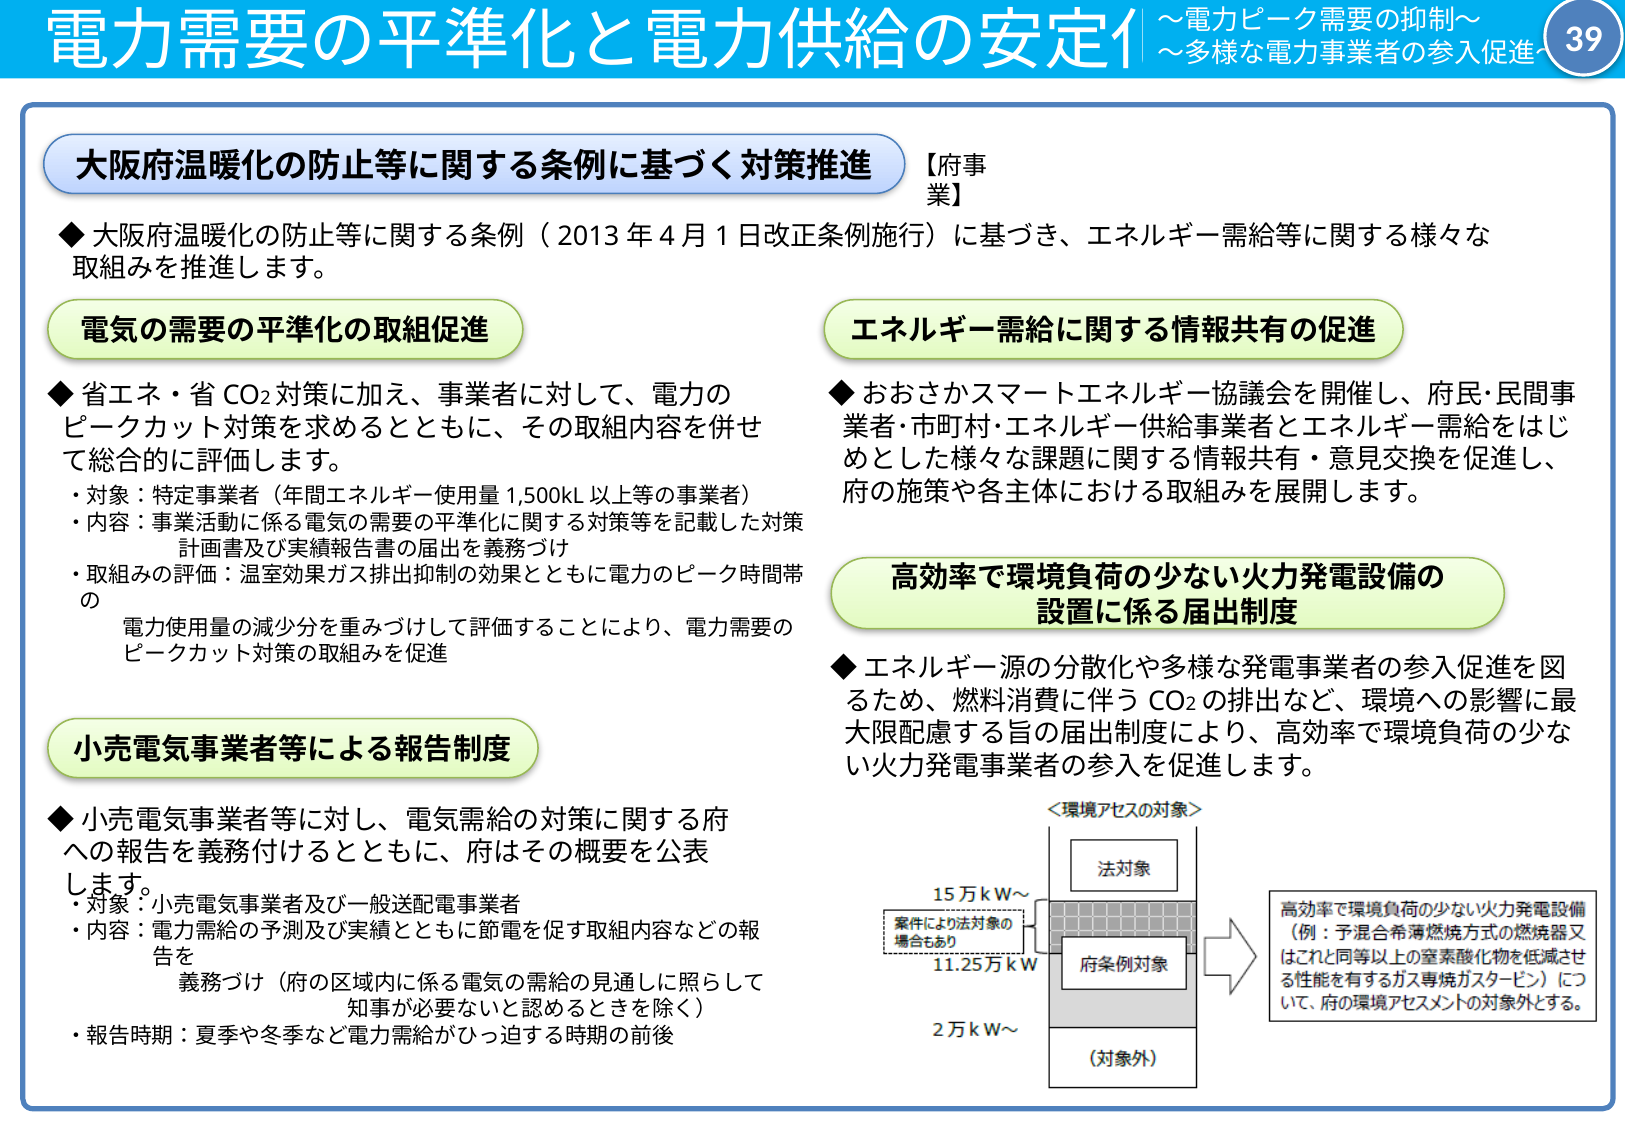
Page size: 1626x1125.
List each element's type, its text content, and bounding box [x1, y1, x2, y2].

text_box ◆小売電気事業者等に対し、電気需給の対策に関する府への報告を義務付けるとともに、府はその概要を公表します。 [32, 794, 745, 908]
picture [877, 795, 1605, 1095]
text_box 高効率で環境負荷の少ない火力発電設備の 設置に係る届出制度 [837, 556, 1506, 630]
text_box ◆おおさかスマートエネルギー協議会を開催し、府民･民間事業者･市町村･エネルギー供給事業者とエネルギー需給をはじめとした様々な課題に関する情報共有・意見交換を促進し、府の施策や各主体における取組みを展開します。 [813, 369, 1604, 514]
text_box 電気の需要の平準化の取組促進 [47, 298, 524, 360]
text_box 【府事業】 [904, 149, 1025, 210]
text_box 39 [1541, 0, 1625, 79]
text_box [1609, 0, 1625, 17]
text_box ・対象：小売電気事業者及び一般送配電事業者 ・内容：電力需給の予測及び実績とともに節電を促す取組内容などの報告を 義務づけ（府の区域内に係る電気の需給の見通しに照らして 知事が必要ないと認めるときを除く） ・報告時期：夏季や冬季など電力需給がひっ迫する時期の前後 [50, 882, 794, 1055]
text_box 大阪府温暖化の防止等に関する条例に基づく対策推進 [42, 133, 904, 195]
text_box ◆エネルギー源の分散化や多様な発電事業者の参入促進を図るため、燃料消費に伴うCO2の排出など、環境への影響に最大限配慮する旨の届出制度により、高効率で環境負荷の少ない火力発電事業者の参入を促進します。 [815, 643, 1604, 788]
text_box 小売電気事業者等による報告制度 [47, 717, 539, 779]
text_box ◆大阪府温暖化の防止等に関する条例（2013年4月1日改正条例施行）に基づき、エネルギー需給等に関する様々な取組みを推進します。 [43, 210, 1521, 291]
text_box ・対象：特定事業者（年間エネルギー使用量1,500kL以上等の事業者） ・内容：事業活動に係る電気の需要の平準化に関する対策等を記載した対策 計画書及び実績報告書の届出を義務づけ ・取組みの評価：温室効果ガス排出抑制の効果とともに電力のピーク時間帯の 電力使用量の減少分を重みづけして評価することにより、電力需要の ピークカット対策の取組みを促進 [50, 474, 837, 674]
text_box 電力需要の平準化と電力供給の安定化 [0, 0, 1559, 79]
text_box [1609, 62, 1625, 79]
text_box エネルギー需給に関する情報共有の促進 [823, 298, 1404, 360]
text_box [20, 102, 1616, 1111]
text_box ◆省エネ・省CO2対策に加え、事業者に対して、電力のピークカット対策を求めるとともに、その取組内容を併せて総合的に評価します。 [32, 370, 794, 483]
text_box ～電力ピーク需要の抑制～ ～多様な電力事業者の参入促進～ [1143, 0, 1559, 76]
